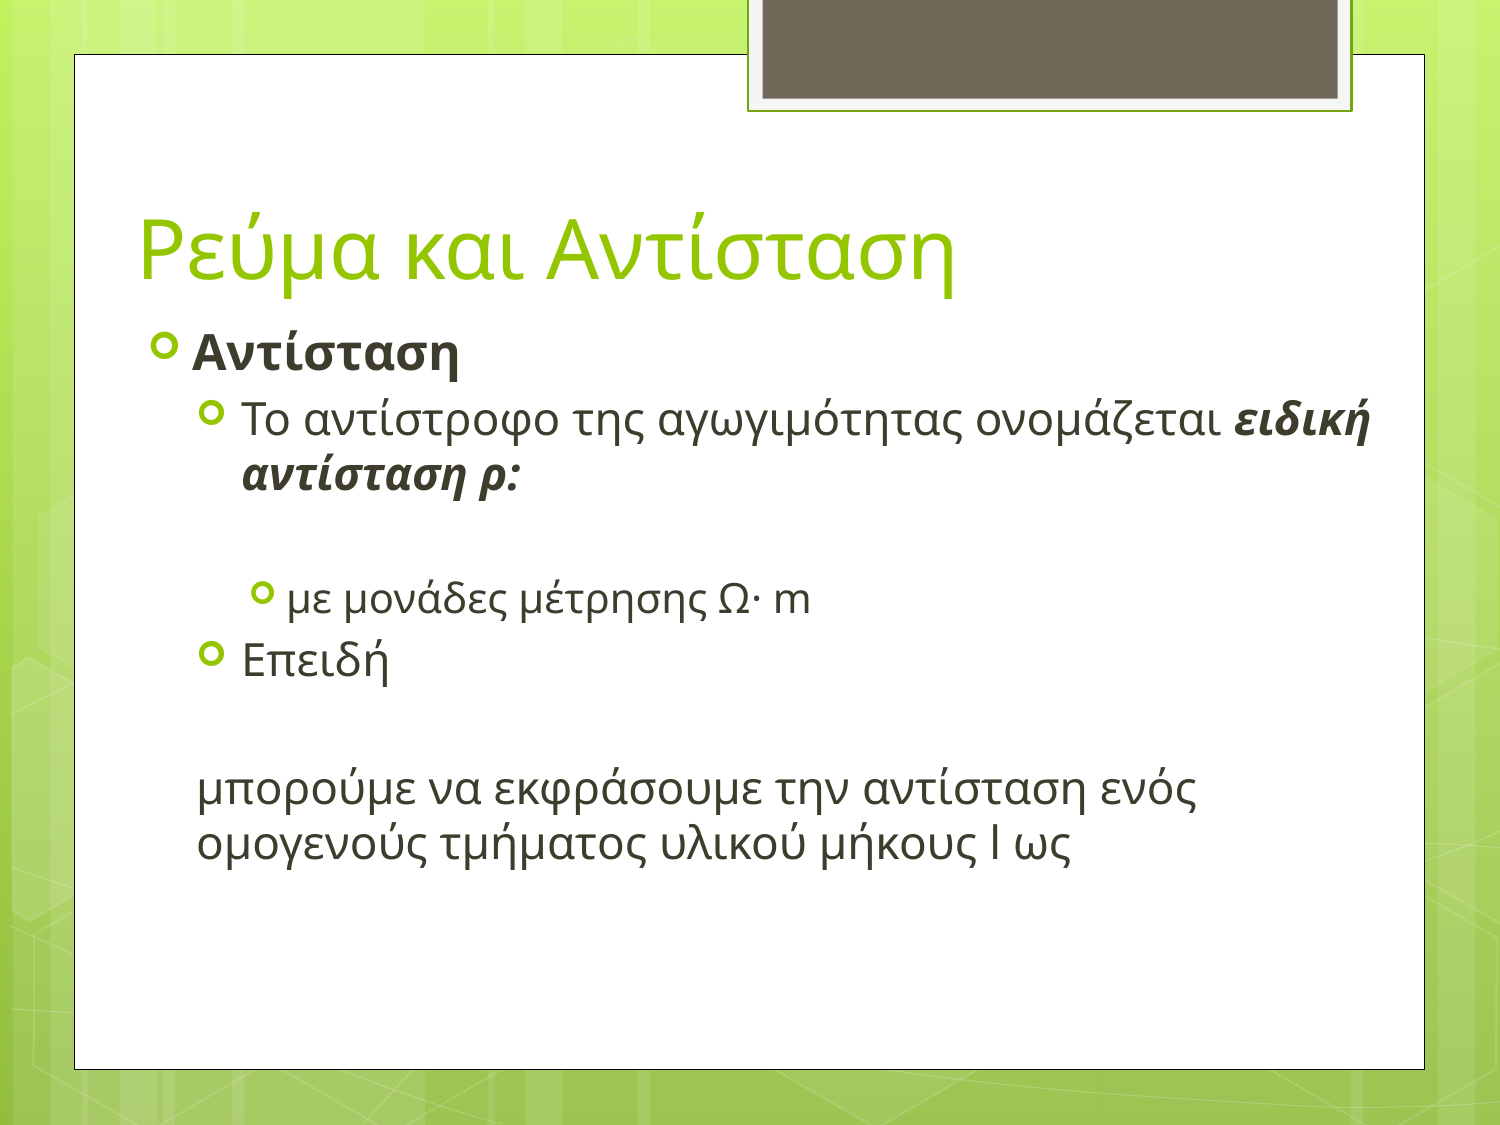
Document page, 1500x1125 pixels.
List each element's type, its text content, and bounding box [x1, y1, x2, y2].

title Ρεύμα και Αντίσταση [121, 116, 1338, 304]
